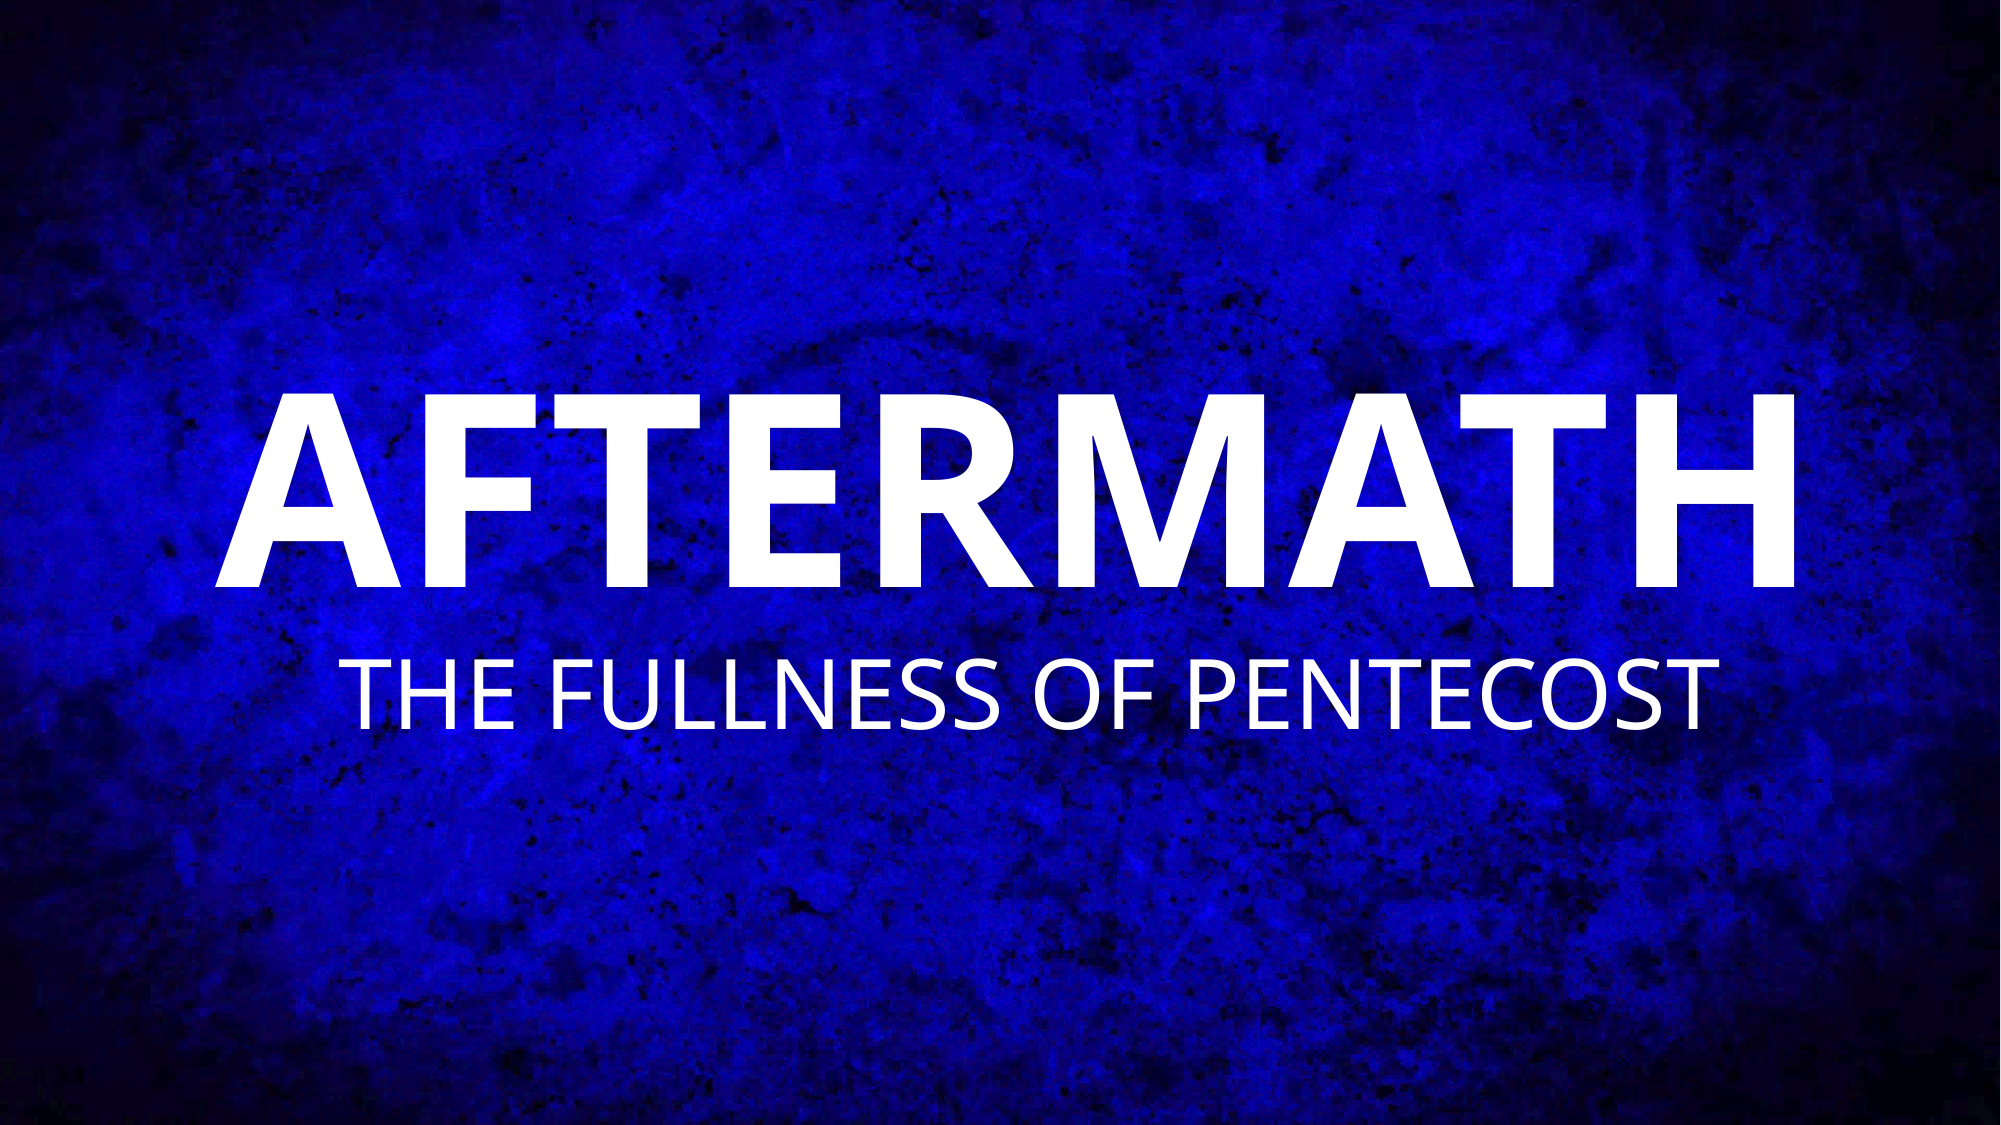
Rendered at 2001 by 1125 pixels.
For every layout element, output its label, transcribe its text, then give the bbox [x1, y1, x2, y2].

title AFTERMATH THE FULLNESS OF PENTECOST [139, 341, 1895, 759]
picture [0, 0, 2001, 1125]
